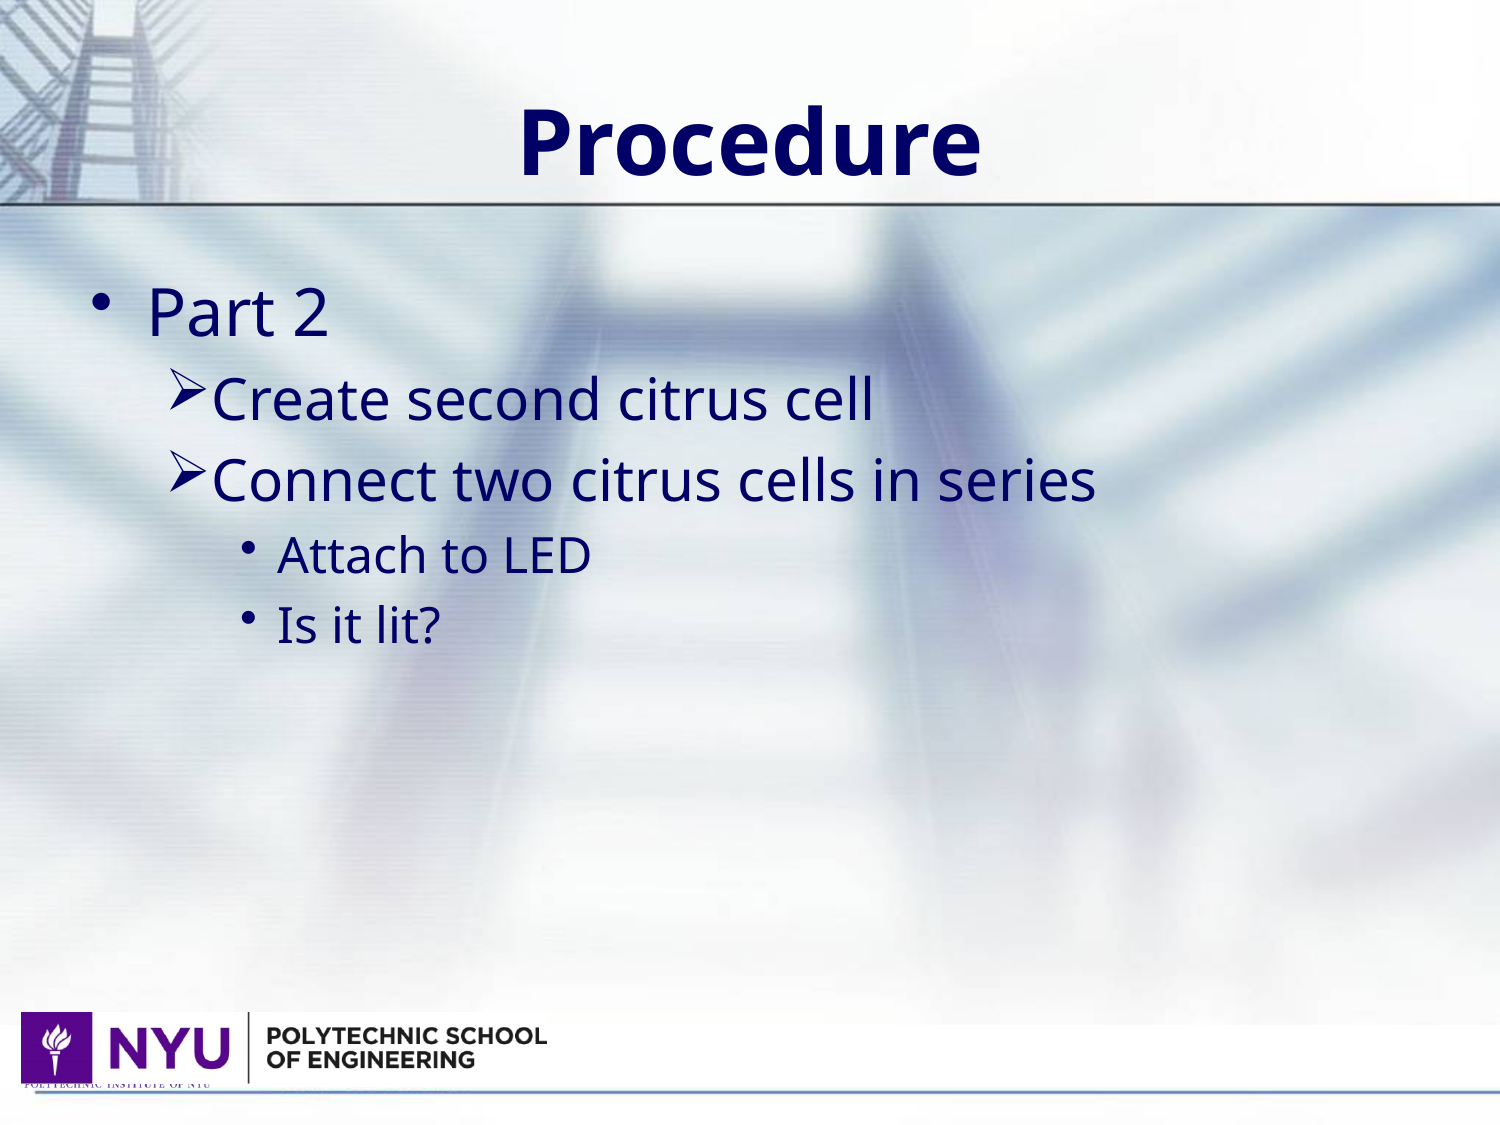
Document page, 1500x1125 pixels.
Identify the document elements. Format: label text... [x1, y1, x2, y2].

list Part 2 Create second citrus cell Connect two citrus cells in series Attach to LED Is it lit? [74, 262, 1426, 1006]
title Procedure [74, 44, 1426, 233]
picture [0, 0, 1500, 1125]
